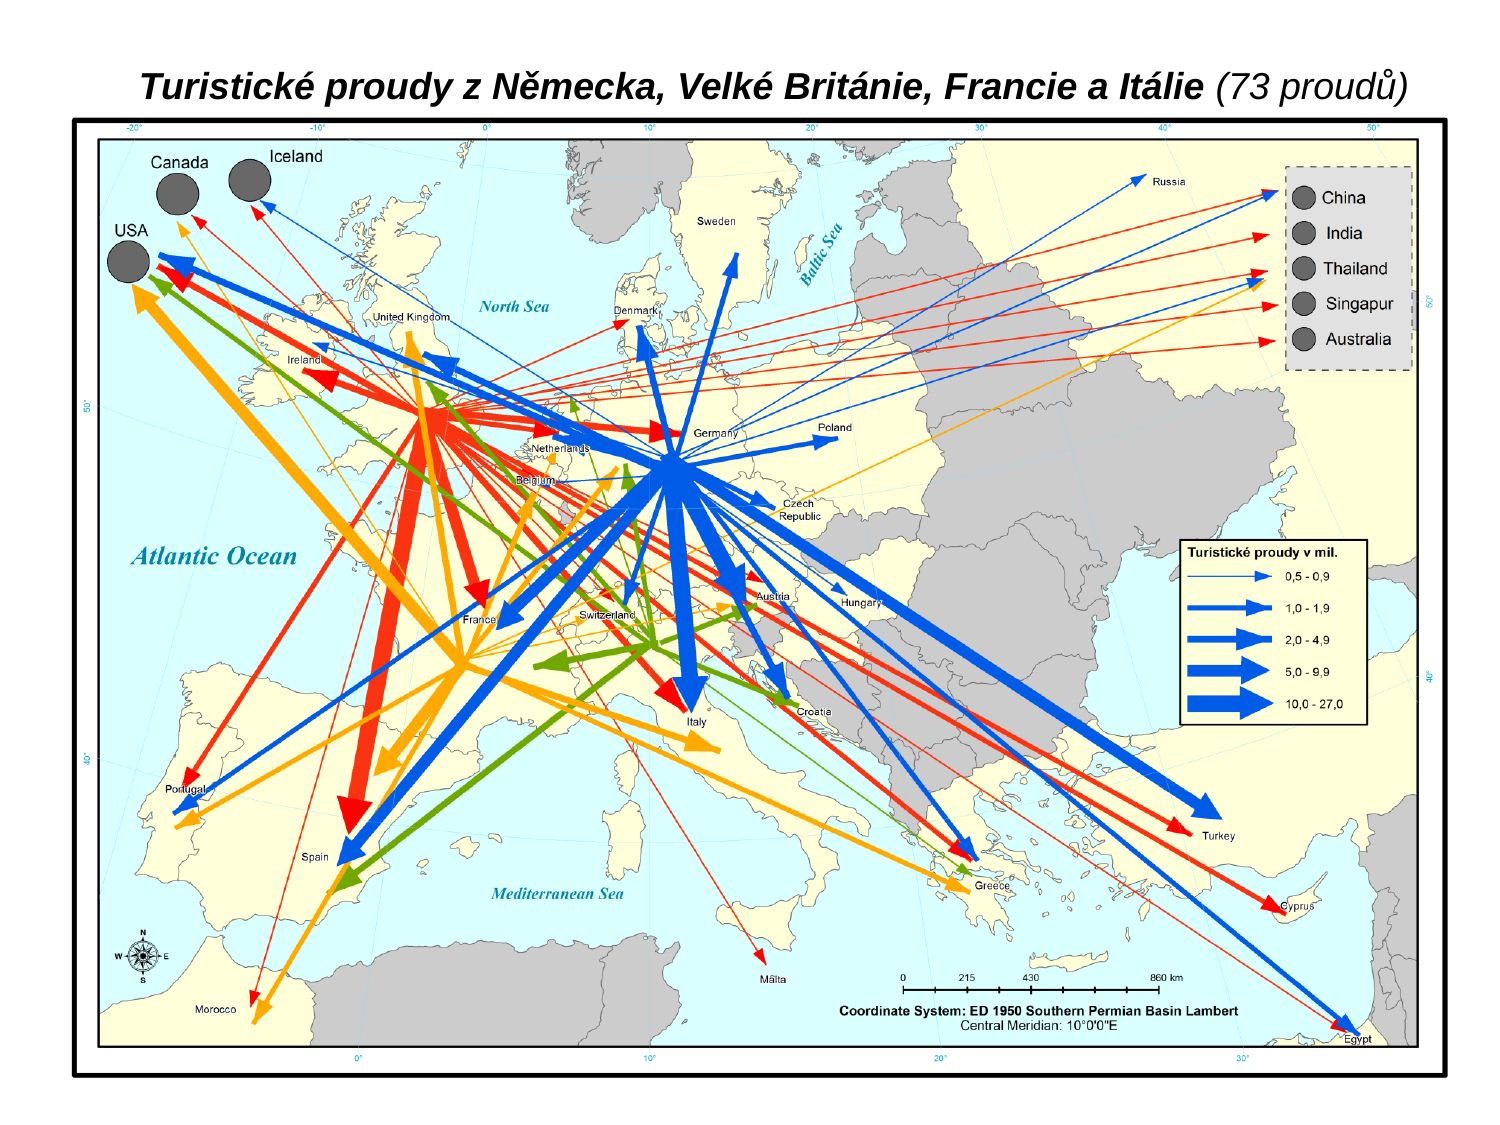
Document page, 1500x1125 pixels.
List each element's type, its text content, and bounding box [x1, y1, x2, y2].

text_box Turistické proudy z Německa, Velké Británie, Francie a Itálie (73 proudů) [123, 54, 1435, 98]
picture [52, 100, 1465, 1098]
